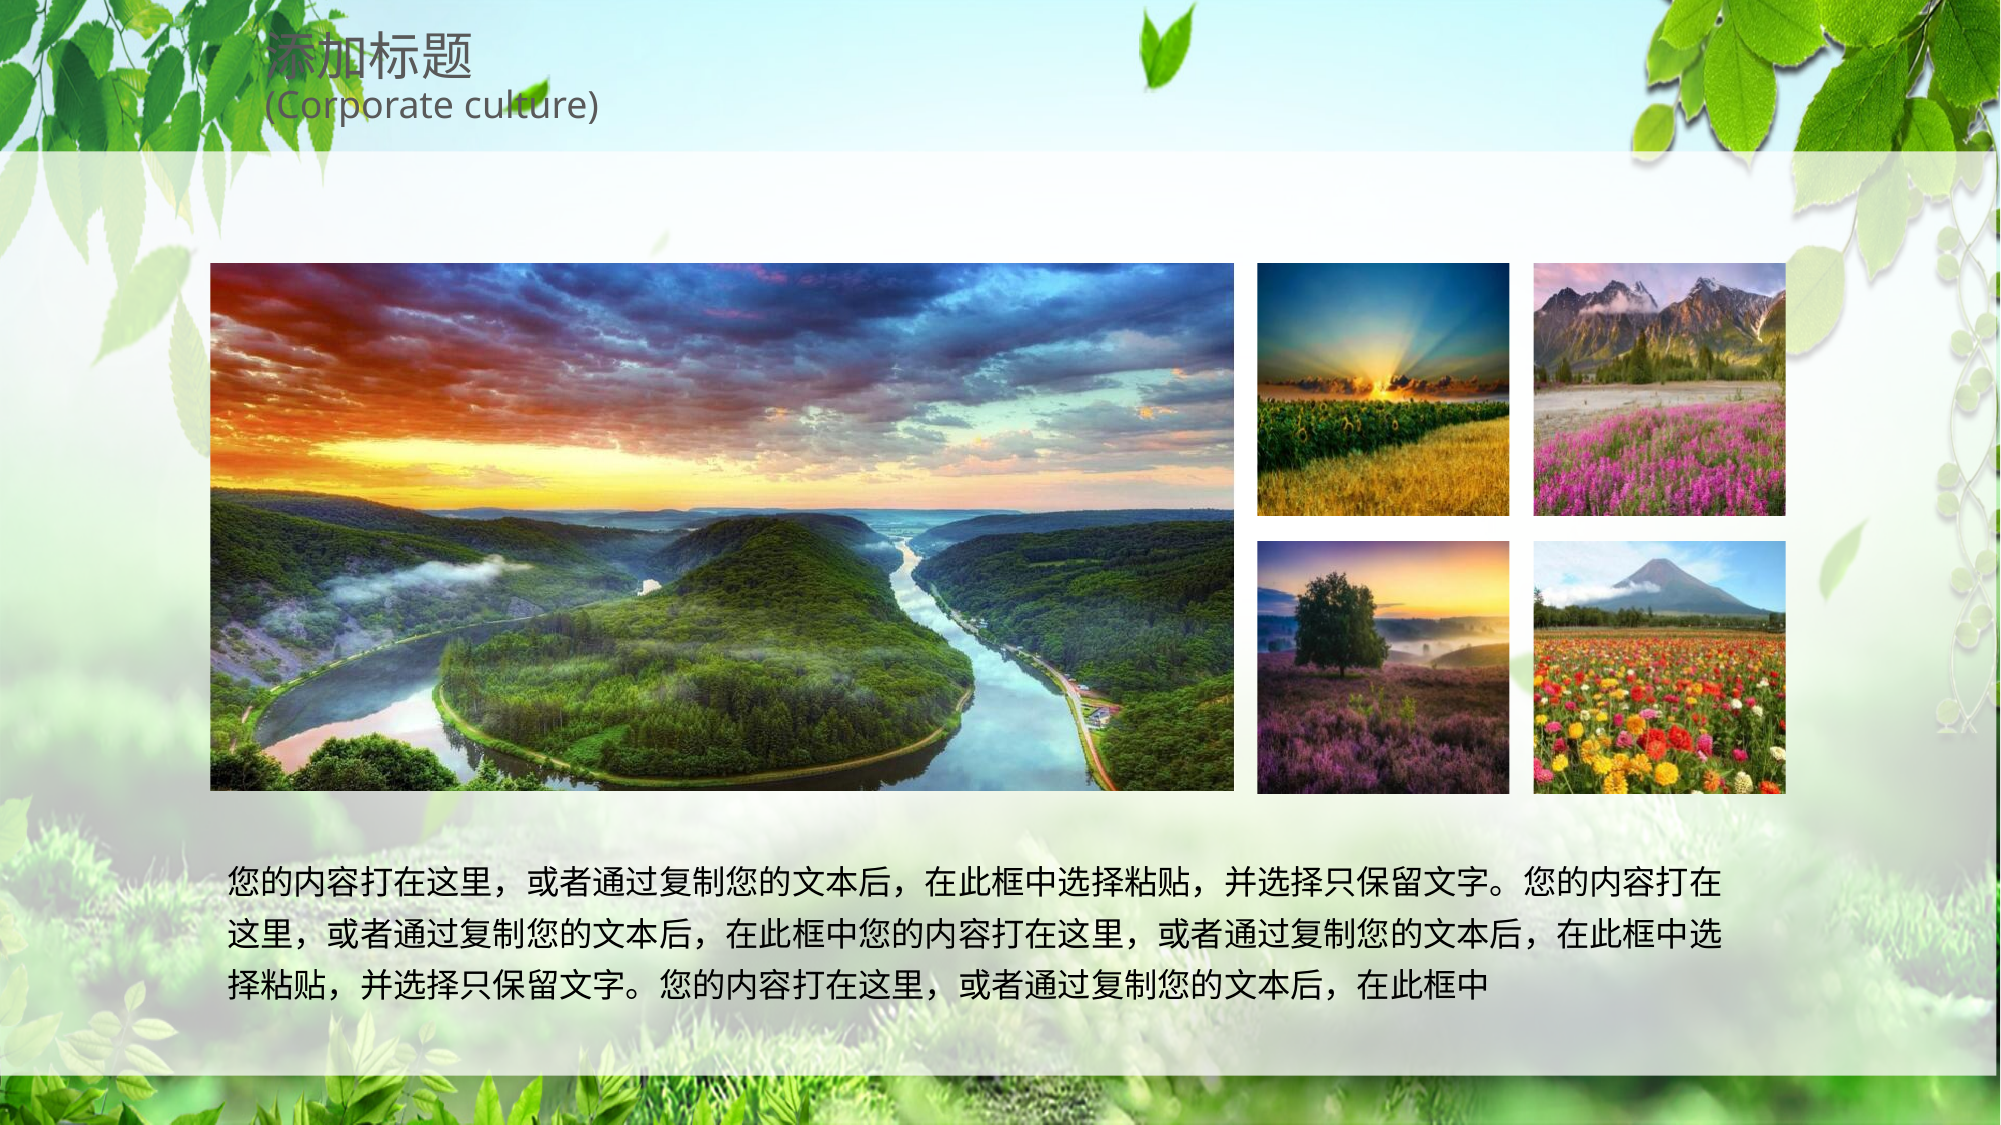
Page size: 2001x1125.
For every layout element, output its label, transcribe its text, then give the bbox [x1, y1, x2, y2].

text_box [1533, 541, 1787, 795]
picture [0, 0, 2001, 1125]
text_box [209, 262, 1236, 792]
title 添加标题 (Corporate culture) [249, 13, 1750, 145]
text_box [1256, 262, 1510, 516]
text_box [1256, 541, 1510, 795]
text_box [1533, 262, 1787, 516]
text_box [0, 150, 1997, 1077]
text_box 您的内容打在这里，或者通过复制您的文本后，在此框中选择粘贴，并选择只保留文字。您的内容打在这里，或者通过复制您的文本后，在此框中您的内容打在这里，或者通过复制您的文本后，在此框中选择粘贴，并选择只保留文字。您的内容打在这里，或者通过复制您的文本后，在此框中 [212, 841, 1770, 1004]
